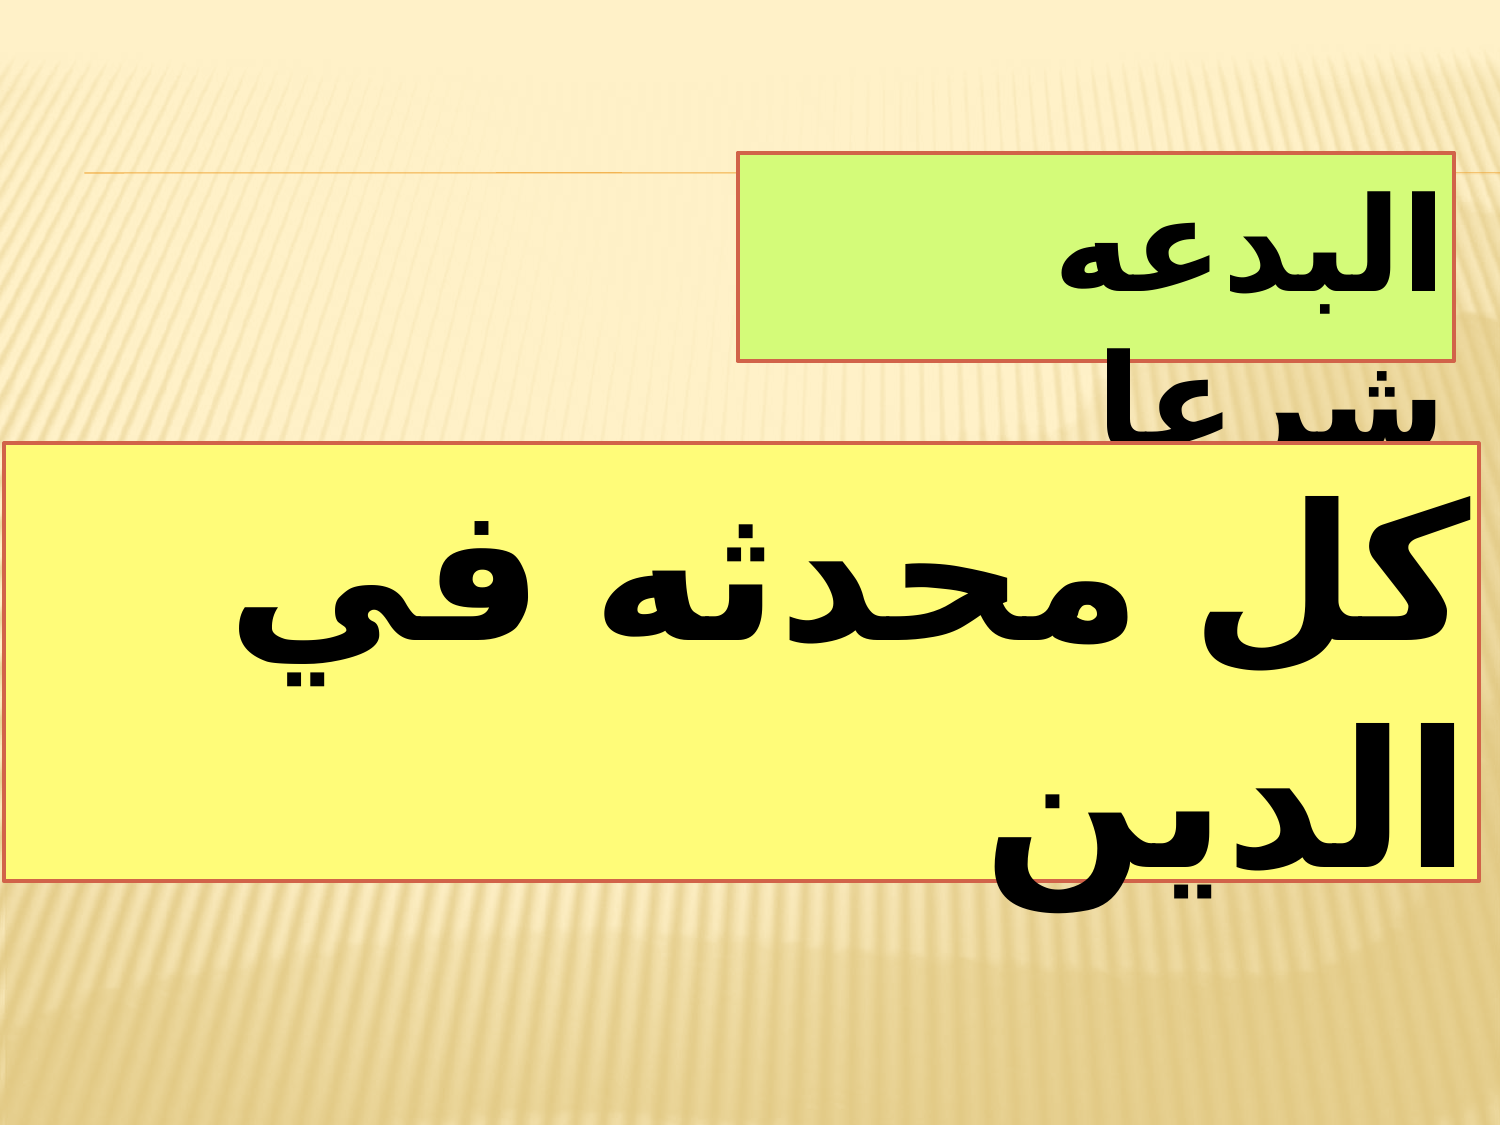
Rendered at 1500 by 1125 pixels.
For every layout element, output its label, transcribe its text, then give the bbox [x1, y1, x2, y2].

picture [0, 0, 1500, 1125]
text_box كل محدثه في الدين [3, 443, 1479, 882]
text_box البدعه شرعا [737, 152, 1454, 361]
